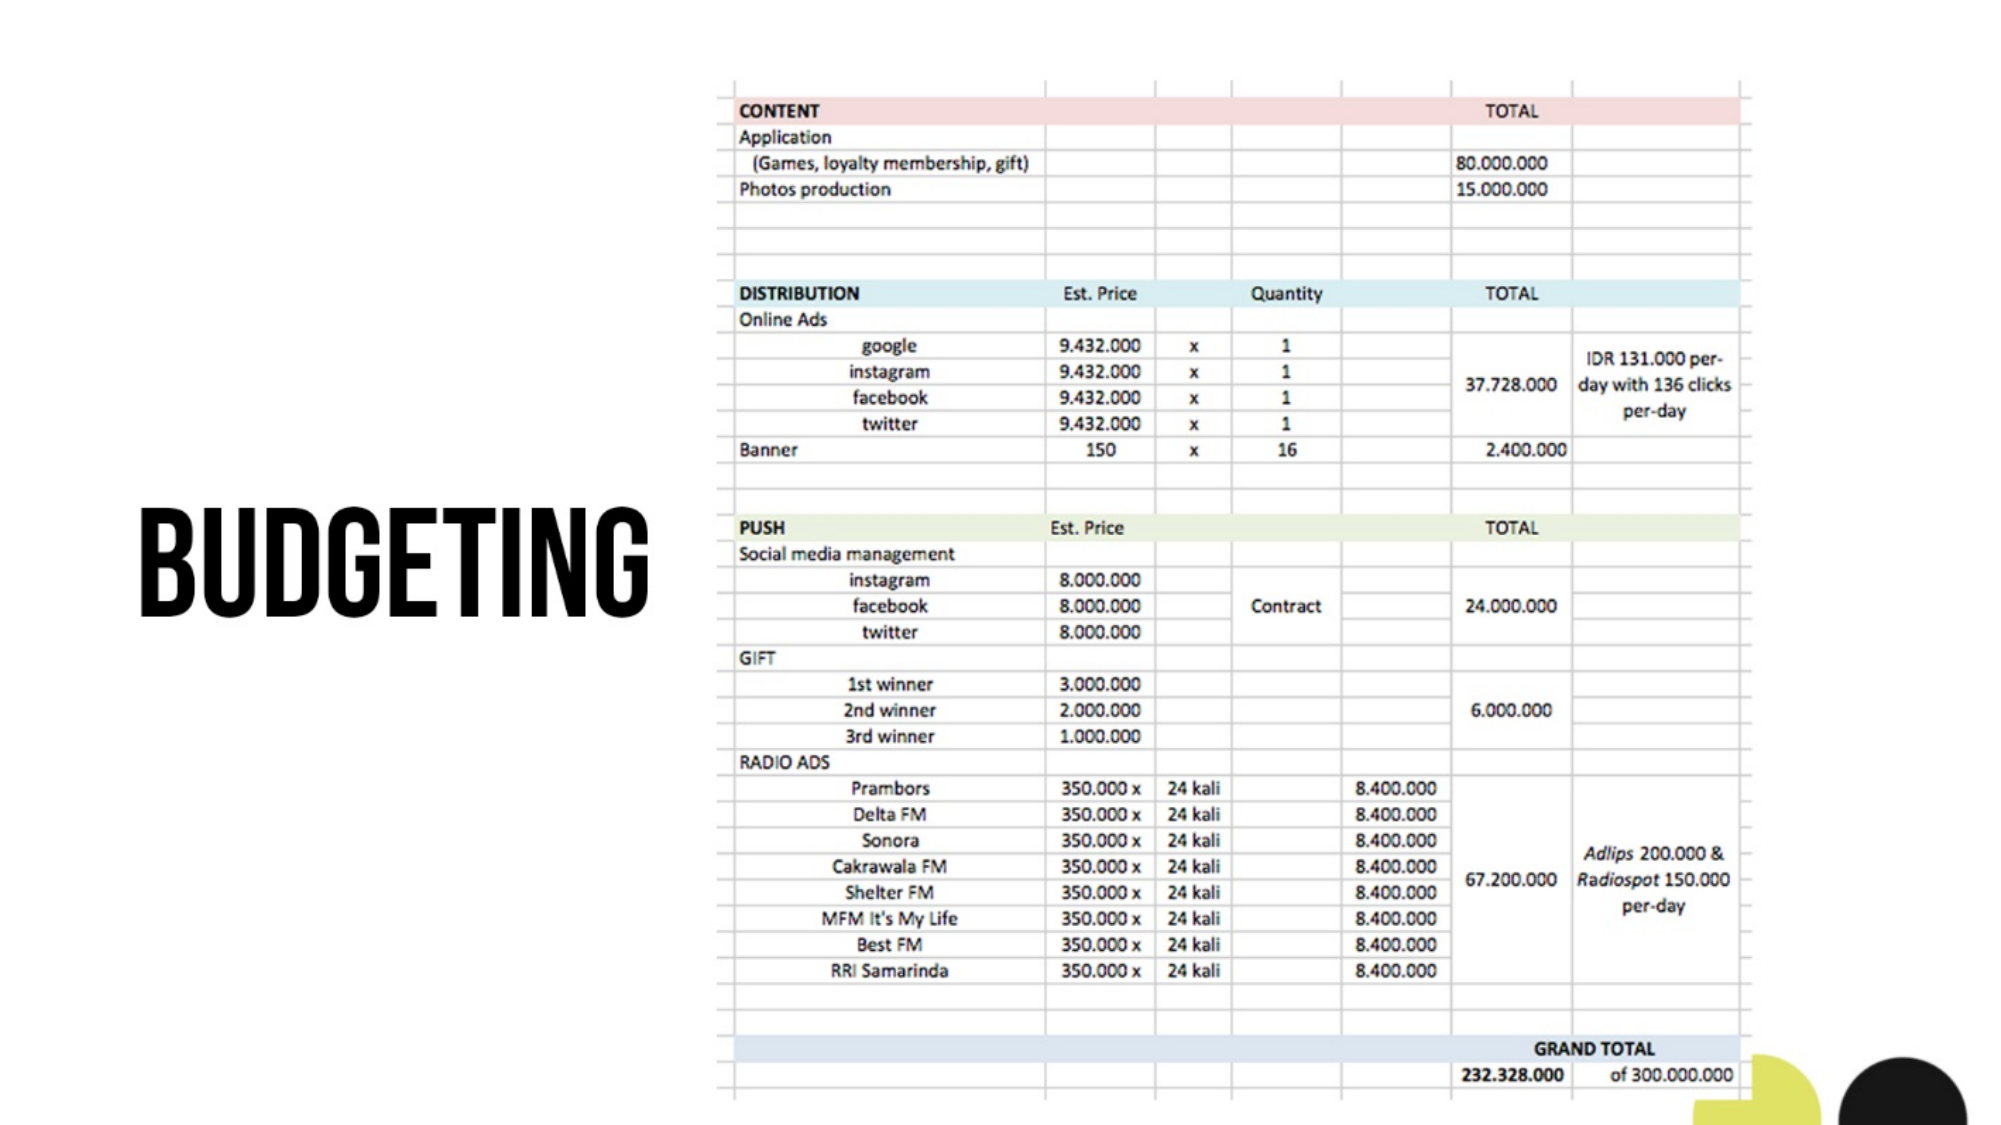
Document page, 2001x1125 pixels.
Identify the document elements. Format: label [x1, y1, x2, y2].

list [0, 7, 1987, 1125]
